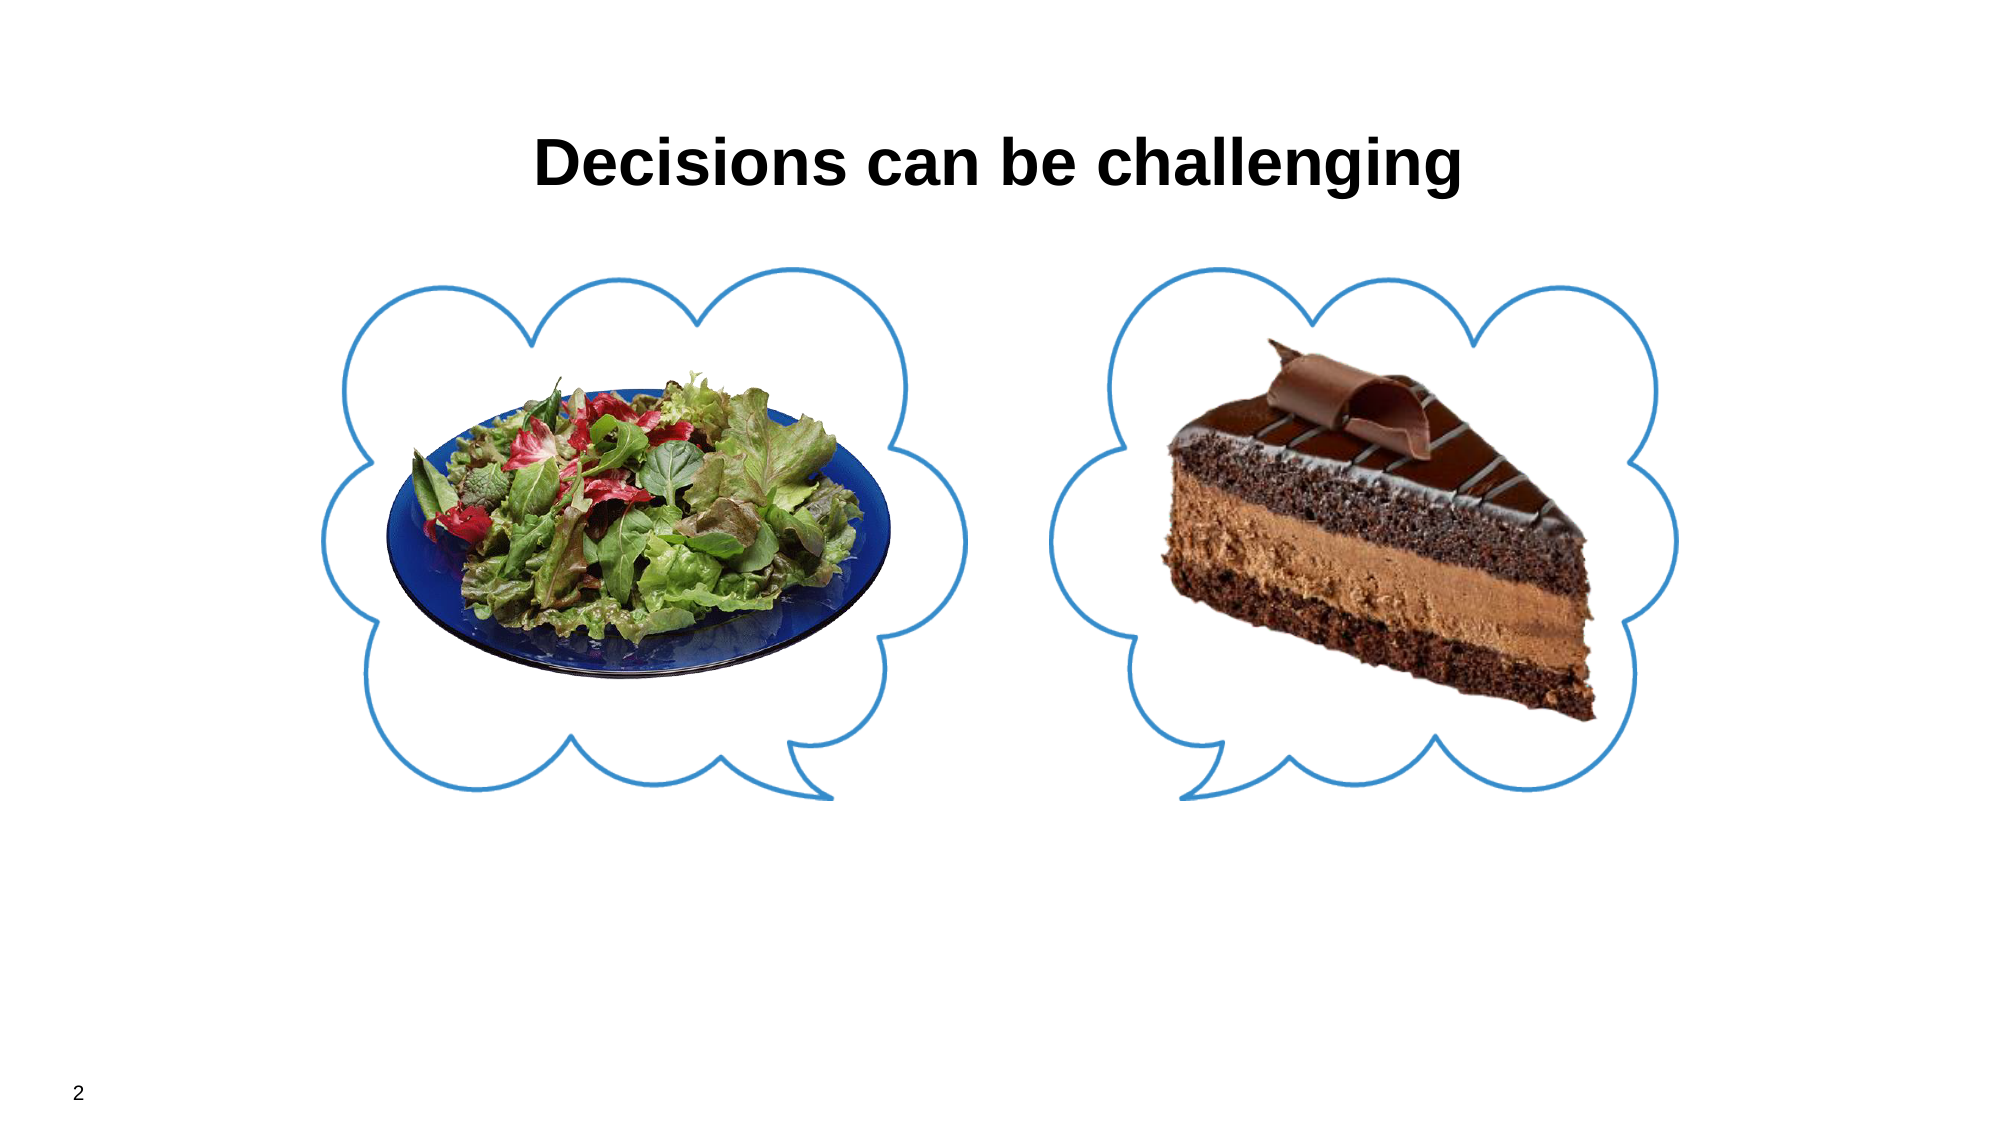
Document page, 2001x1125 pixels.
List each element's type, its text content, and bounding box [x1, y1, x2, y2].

slide_number 2 [72, 991, 1934, 1125]
picture [1049, 267, 1679, 801]
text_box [320, 267, 968, 802]
title Decisions can be challenging [531, 116, 1469, 307]
